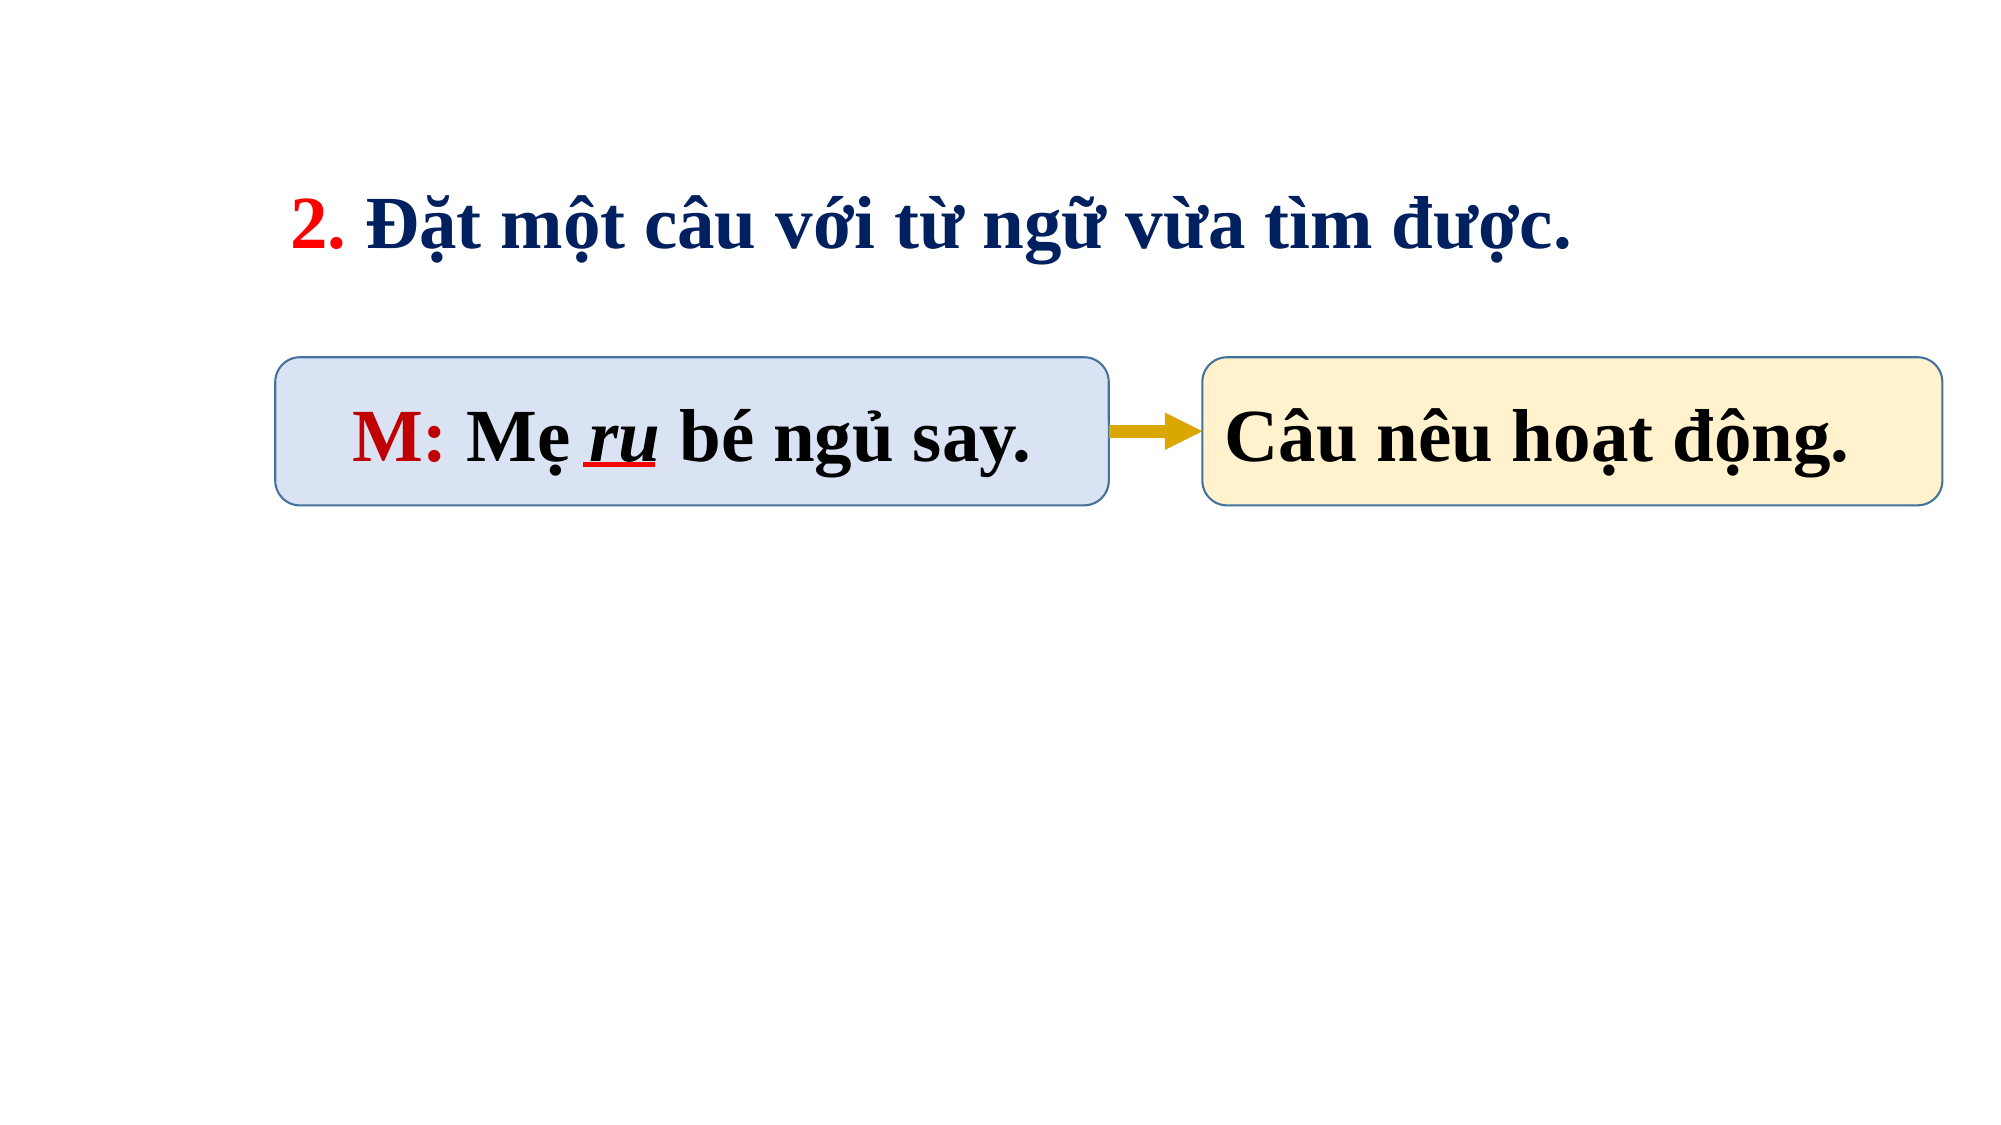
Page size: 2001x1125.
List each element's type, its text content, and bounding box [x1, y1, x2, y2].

text_box 2. Đặt một câu với từ ngữ vừa tìm được. [275, 166, 1624, 272]
text_box Câu nêu hoạt động. [1201, 356, 1944, 507]
text_box M: Mẹ ru bé ngủ say. [274, 356, 1110, 507]
